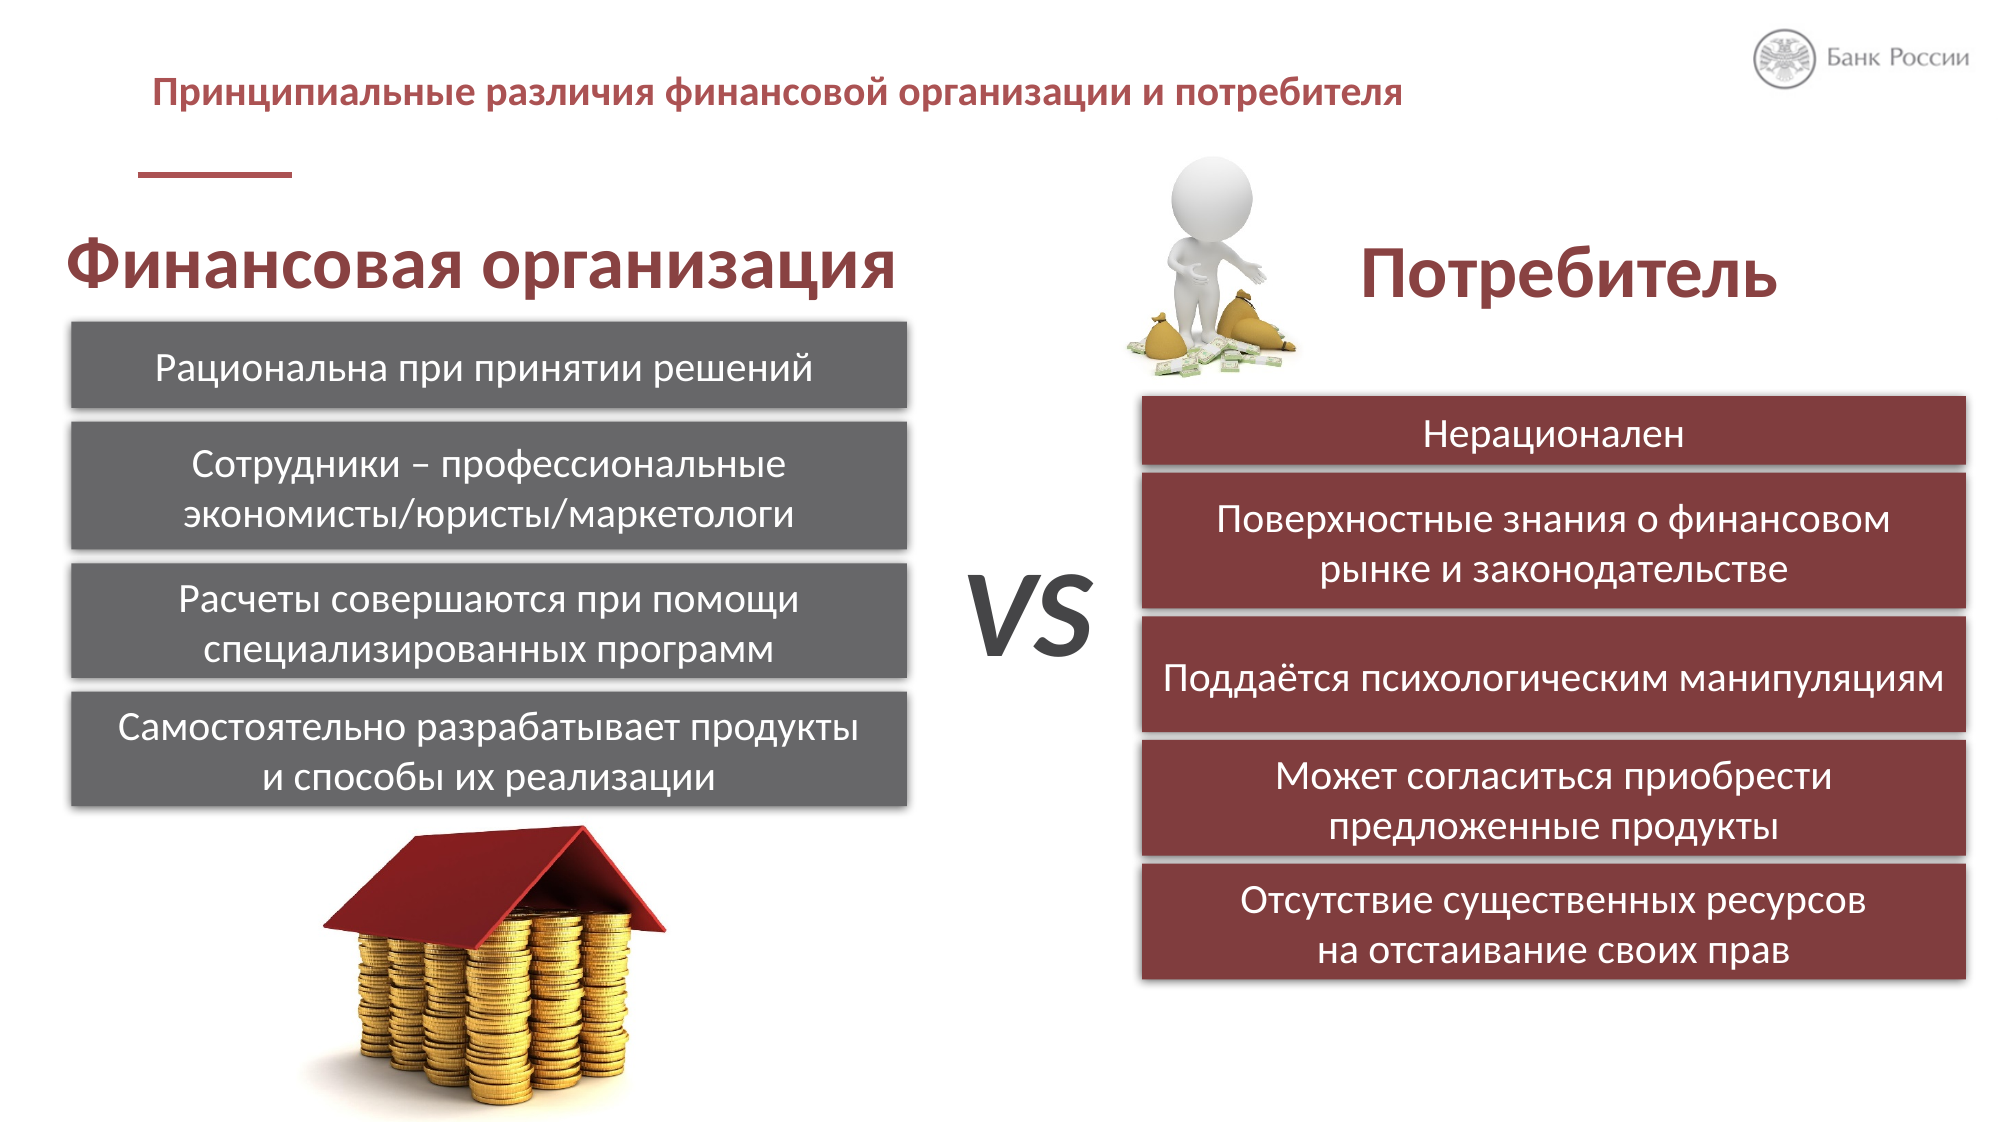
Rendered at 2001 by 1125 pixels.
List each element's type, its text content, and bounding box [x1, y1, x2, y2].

picture [1108, 144, 1319, 393]
picture [285, 783, 742, 1123]
text_box Поддаётся психологическим манипуляциям [1142, 616, 1966, 733]
text_box Потребитель [1346, 215, 1860, 321]
text_box Нерационален [1142, 396, 1966, 465]
text_box Принципиальные различия финансовой организации и потребителя [137, 56, 1638, 122]
text_box Расчеты совершаются при помощи специализированных программ [71, 563, 907, 678]
text_box Самостоятельно разрабатывает продукты и способы их реализации [71, 691, 907, 807]
text_box Рациональна при принятии решений [71, 321, 907, 408]
text_box Сотрудники – профессиональные экономисты/юристы/маркетологи [71, 421, 907, 550]
text_box Финансовая организация [42, 206, 923, 312]
picture [1752, 0, 2000, 120]
text_box Отсутствие существенных ресурсов на отстаивание своих прав [1142, 863, 1966, 980]
text_box VS [946, 523, 1108, 689]
text_box Поверхностные знания о финансовом рынке и законодательстве [1142, 472, 1966, 609]
text_box Может согласиться приобрести предложенные продукты [1142, 739, 1966, 856]
